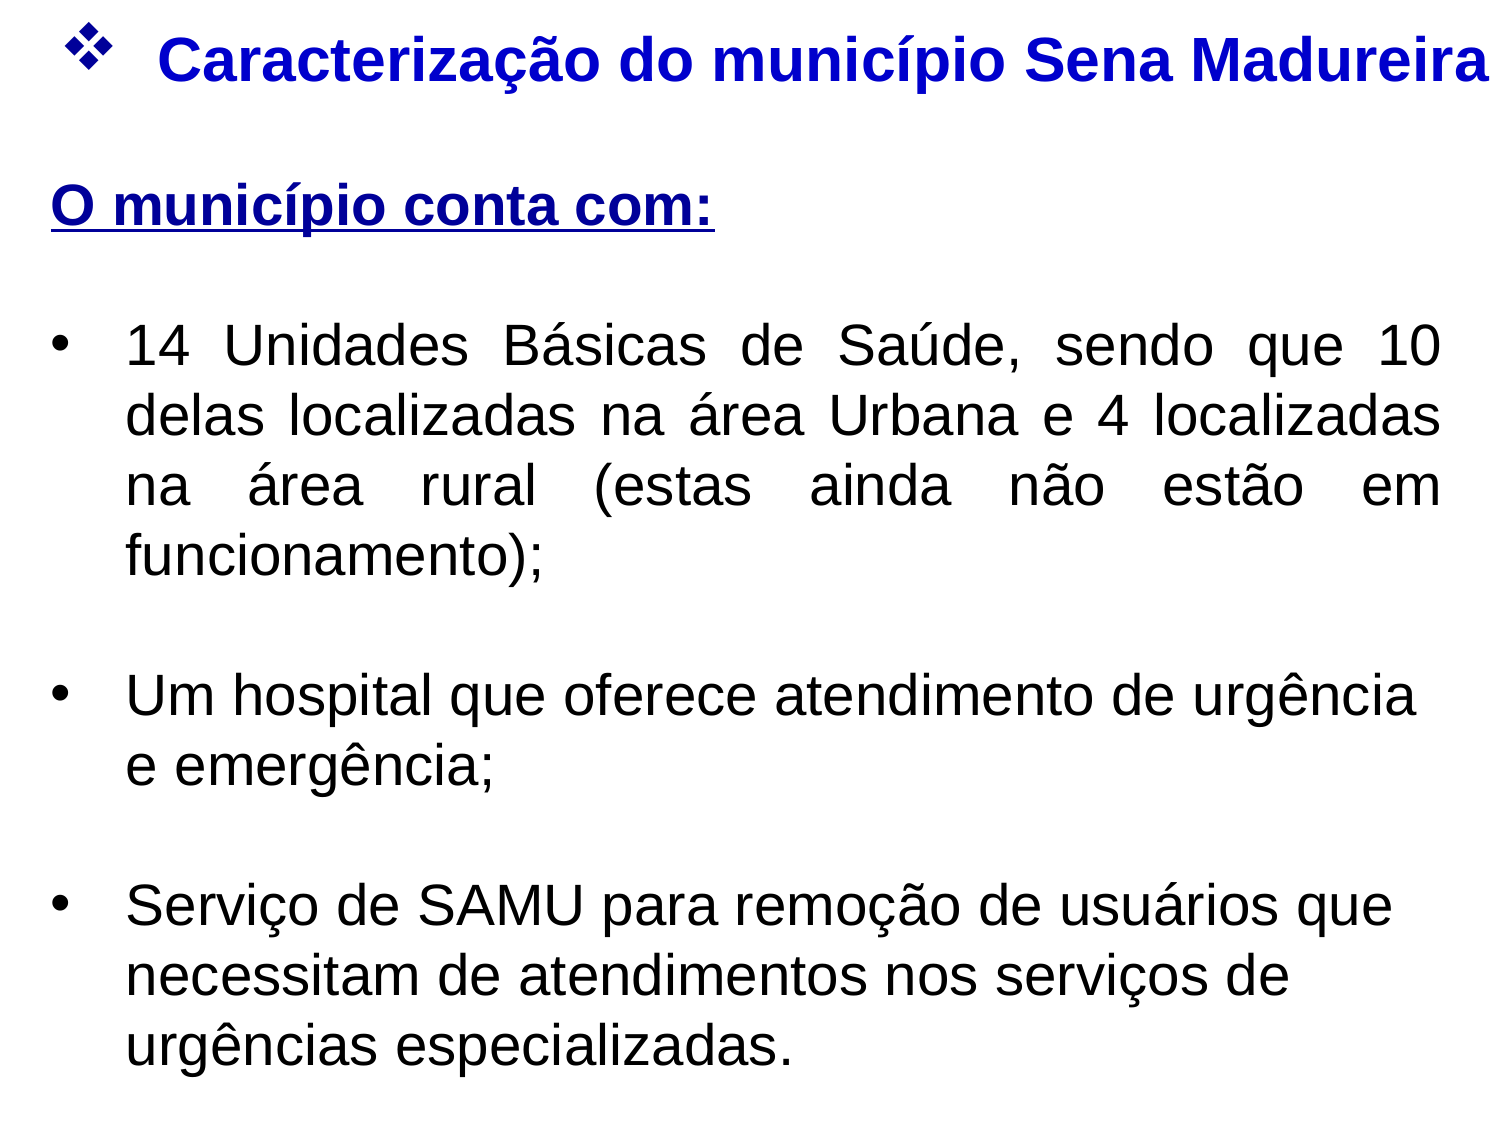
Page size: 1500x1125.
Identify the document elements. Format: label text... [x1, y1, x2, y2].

text_box Caracterização do município Sena Madureira [24, 7, 1500, 147]
text_box O município conta com: 14 Unidades Básicas de Saúde, sendo que 10 delas localizadas na área Urbana e 4 localizadas na área rural (estas ainda não estão em funcionamento); Um hospital que oferece atendimento de urgência e emergência; Serviço de SAMU para remoção de usuários que necessitam de atendimentos nos serviços de urgências especializadas. [36, 160, 1459, 1085]
